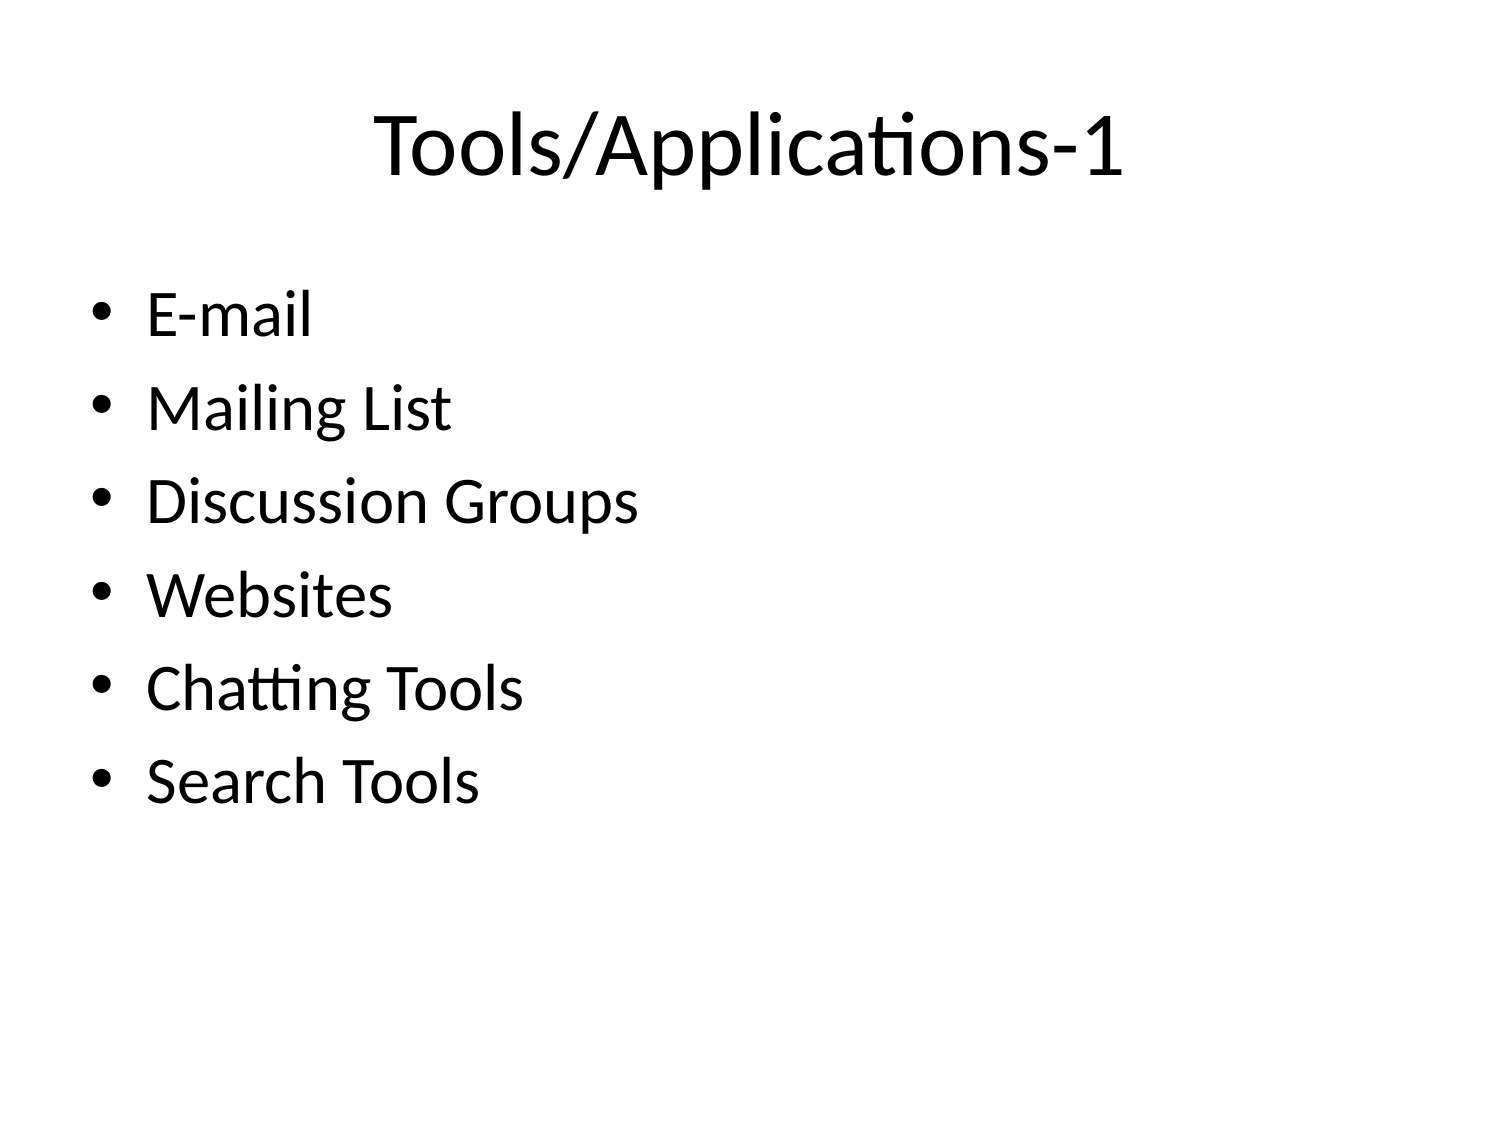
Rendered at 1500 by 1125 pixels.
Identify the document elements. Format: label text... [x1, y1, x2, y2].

title Tools/Applications-1 [75, 45, 1425, 233]
list E-mail Mailing List Discussion Groups Websites Chatting Tools Search Tools [75, 262, 1425, 1005]
